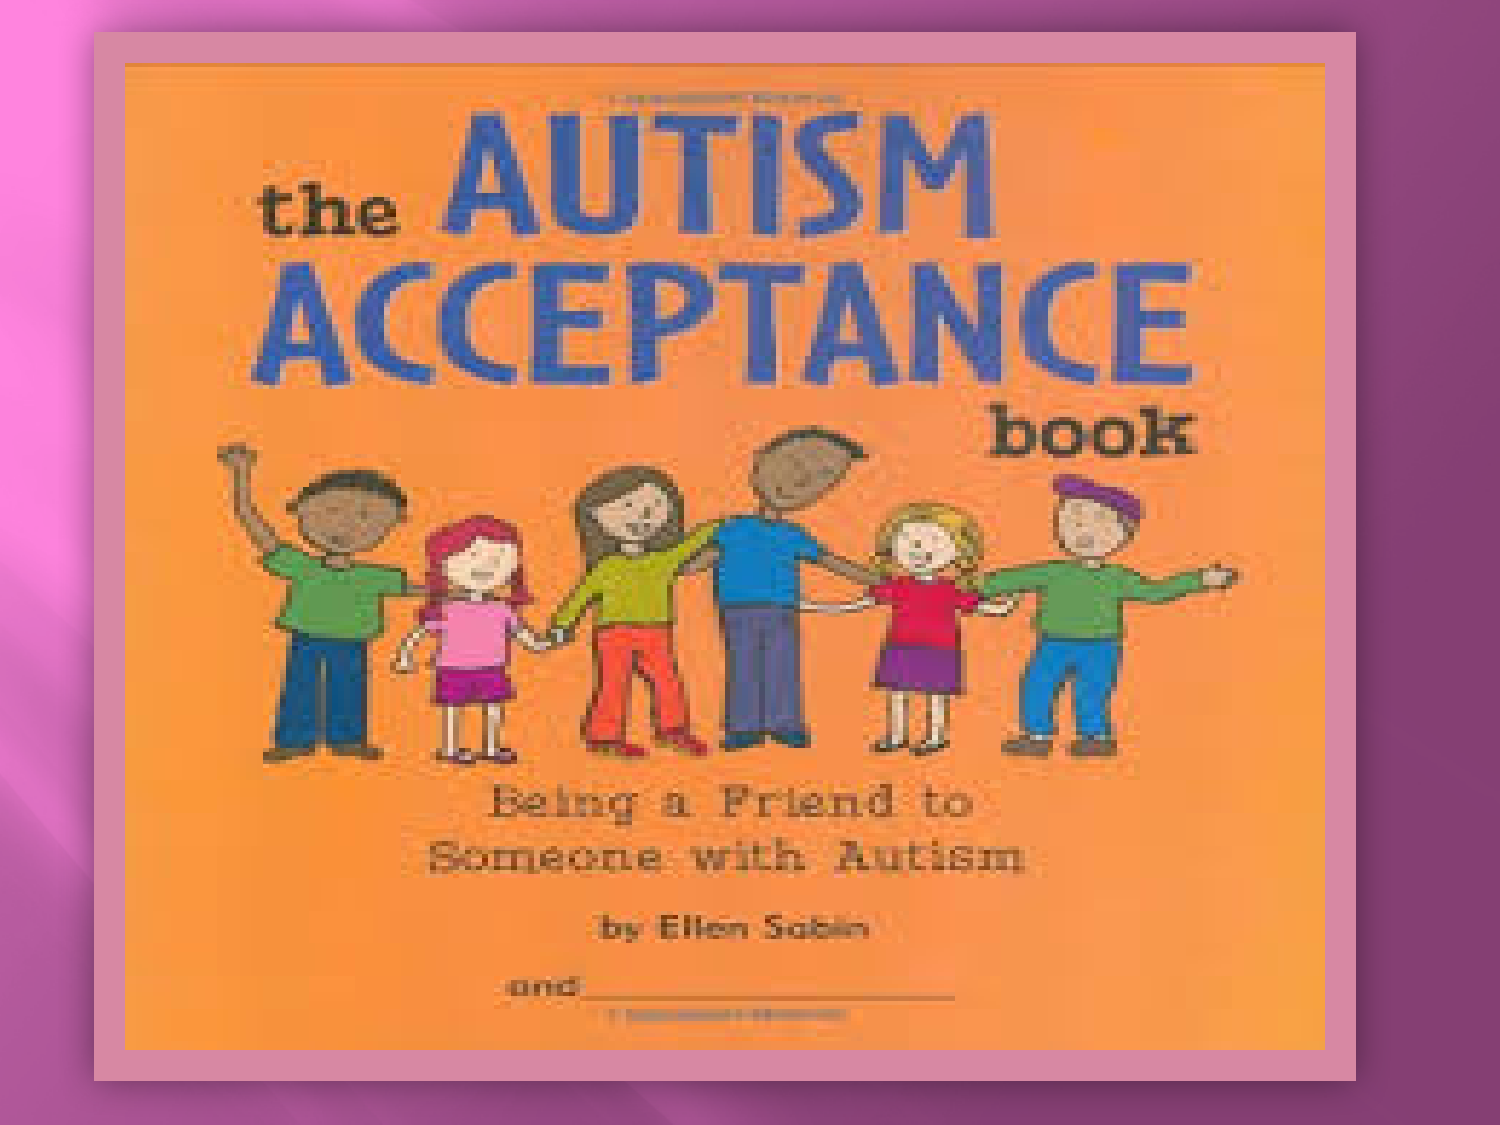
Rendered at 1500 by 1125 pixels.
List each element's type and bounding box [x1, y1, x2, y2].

picture [124, 62, 1326, 1051]
